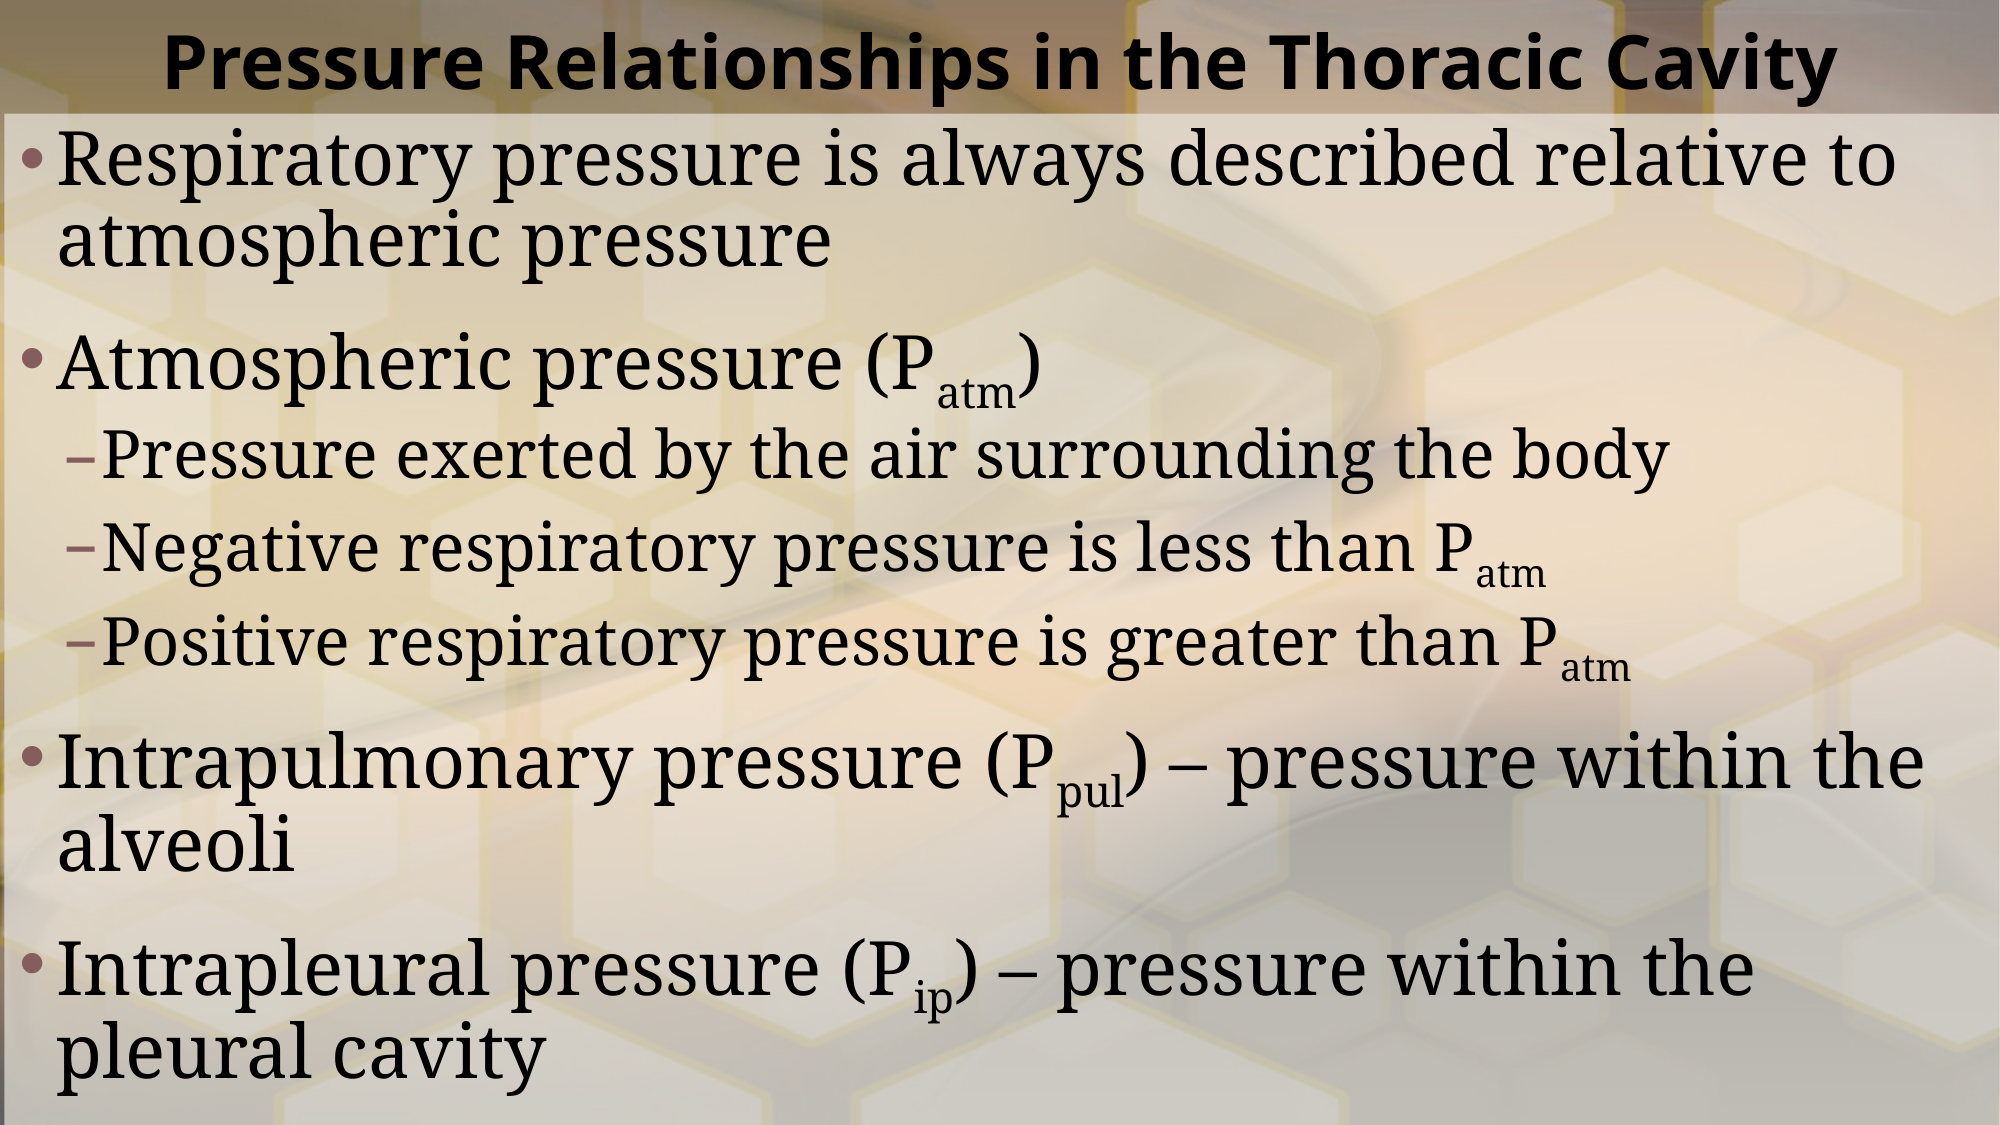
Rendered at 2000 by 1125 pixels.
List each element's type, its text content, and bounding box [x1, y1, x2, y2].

picture [0, 0, 4, 1125]
title Pressure Relationships in the Thoracic Cavity [2, 0, 2000, 114]
list Respiratory pressure is always described relative to atmospheric pressure Atmospheric pressure (Patm) Pressure exerted by the air surrounding the body Negative respiratory pressure is less than Patm Positive respiratory pressure is greater than Patm Intrapulmonary pressure (Ppul) – pressure within the alveoli Intrapleural pressure (Pip) – pressure within the pleural cavity [4, 113, 2000, 1125]
